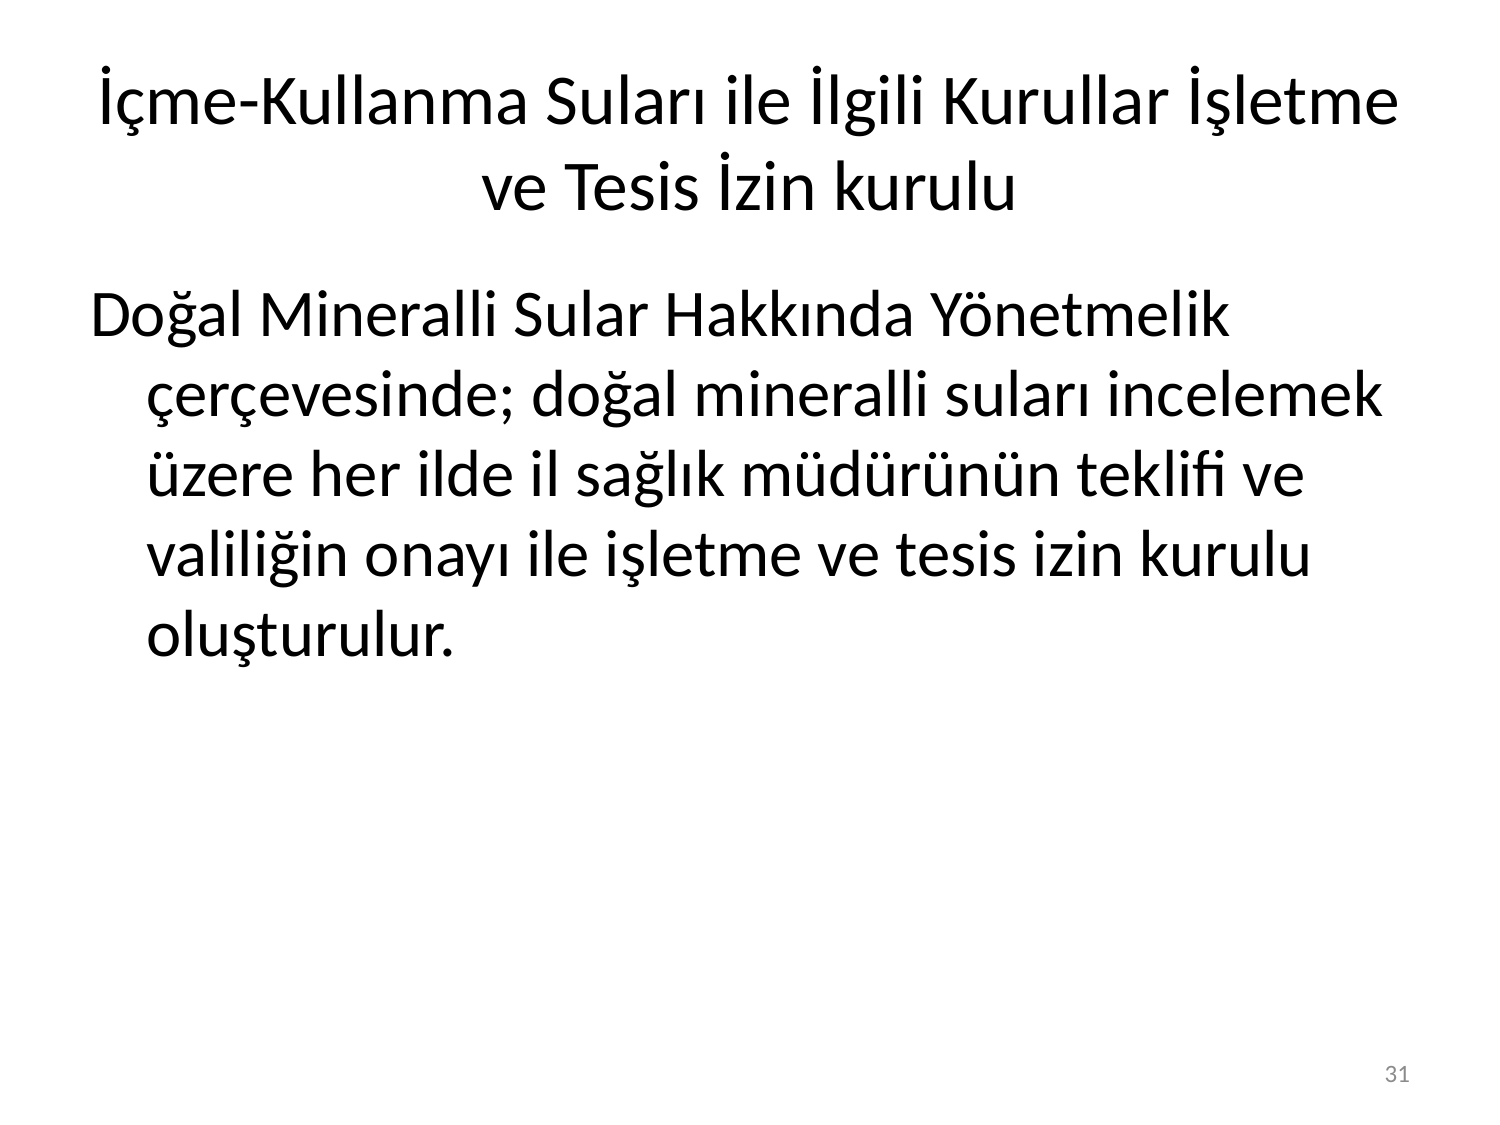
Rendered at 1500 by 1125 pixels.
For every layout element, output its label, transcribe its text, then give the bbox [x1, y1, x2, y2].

title İçme-Kullanma Suları ile İlgili Kurullar İşletme ve Tesis İzin kurulu [75, 45, 1425, 233]
list Doğal Mineralli Sular Hakkında Yönetmelik çerçevesinde; doğal mineralli suları incelemek üzere her ilde il sağlık müdürünün teklifi ve valiliğin onayı ile işletme ve tesis izin kurulu oluşturulur. [75, 262, 1425, 1005]
slide_number 31 [1074, 1042, 1425, 1103]
